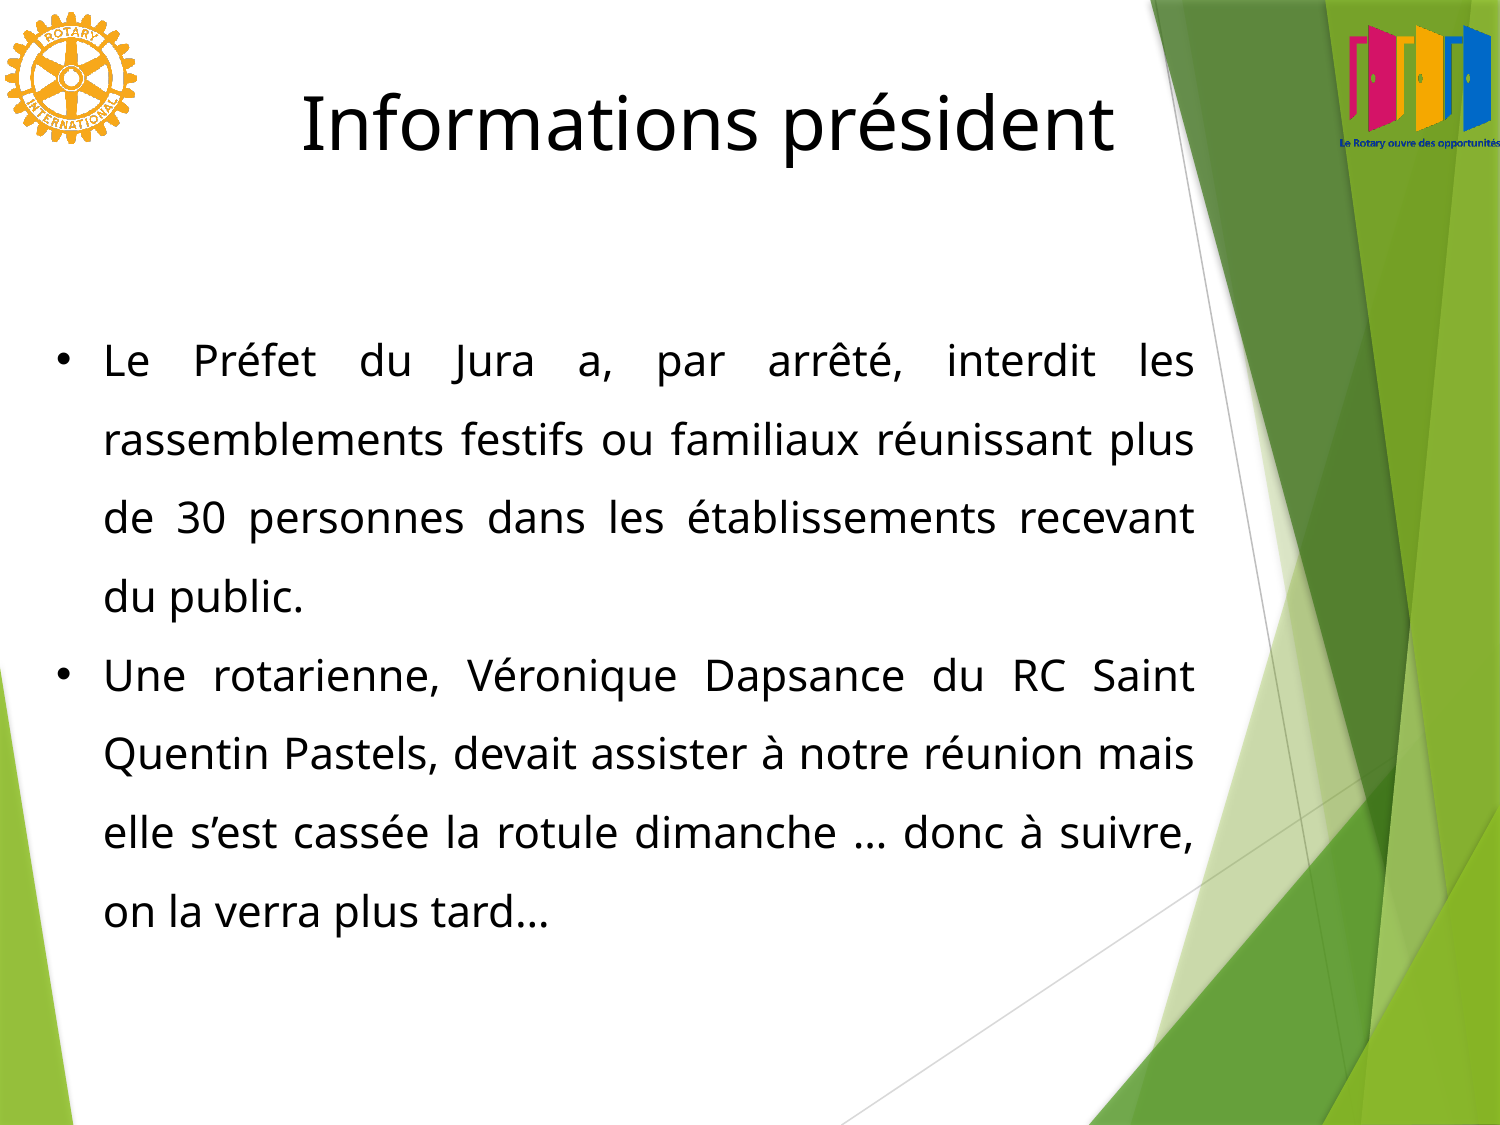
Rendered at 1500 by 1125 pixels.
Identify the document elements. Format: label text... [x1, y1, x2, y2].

title Informations président [100, 67, 1317, 256]
text_box Le Préfet du Jura a, par arrêté, interdit les rassemblements festifs ou familiaux réunissant plus de 30 personnes dans les établissements recevant du public. Une rotarienne, Véronique Dapsance du RC Saint Quentin Pastels, devait assister à notre réunion mais elle s’est cassée la rotule dimanche … donc à suivre, on la verra plus tard… [41, 298, 1211, 944]
picture [1340, 23, 1500, 150]
picture [5, 11, 138, 144]
